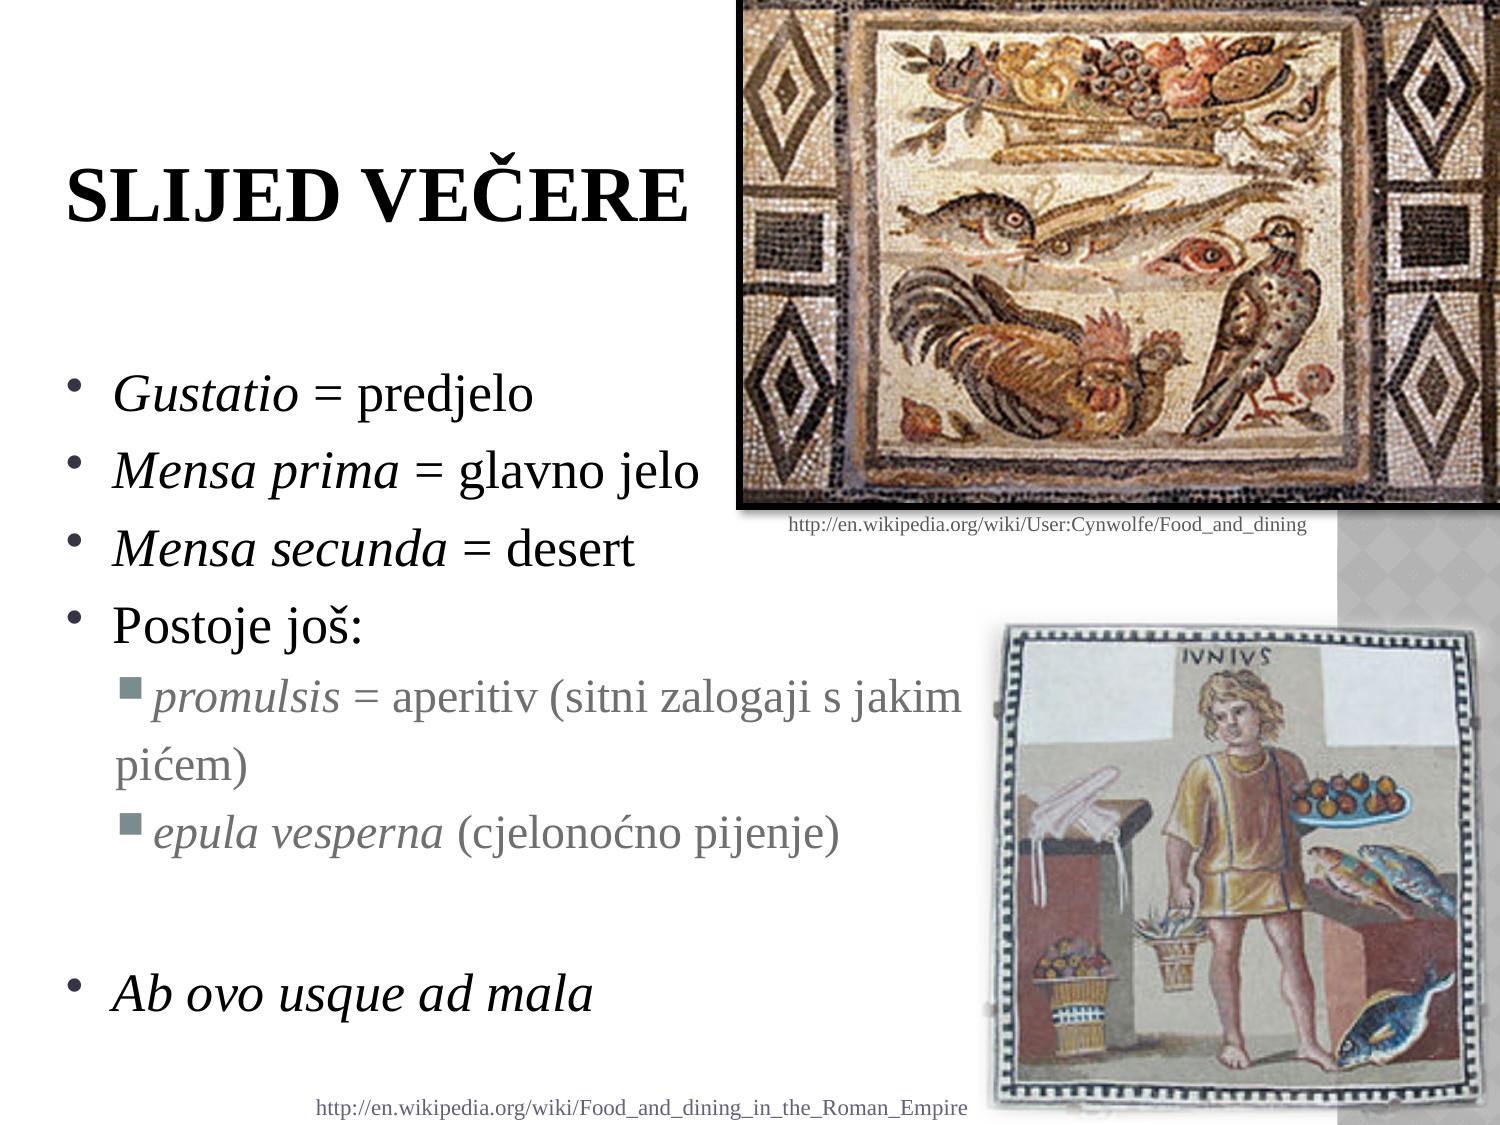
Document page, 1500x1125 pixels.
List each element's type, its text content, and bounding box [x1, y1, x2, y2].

picture [742, 0, 1500, 504]
text_box http://en.wikipedia.org/wiki/User:Cynwolfe/Food_and_dining [773, 514, 1353, 544]
text_box http://en.wikipedia.org/wiki/Food_and_dining_in_the_Roman_Empire [301, 1085, 968, 1125]
picture [973, 608, 1500, 1125]
list Gustatio = predjelo Mensa prima = glavno jelo Mensa secunda = desert Postoje još: promulsis = aperitiv (sitni zalogaji s jakim pićem) epula vesperna (cjelonoćno pijenje) Ab ovo usque ad mala [53, 349, 1366, 1084]
title Slijed večere [0, 49, 735, 237]
